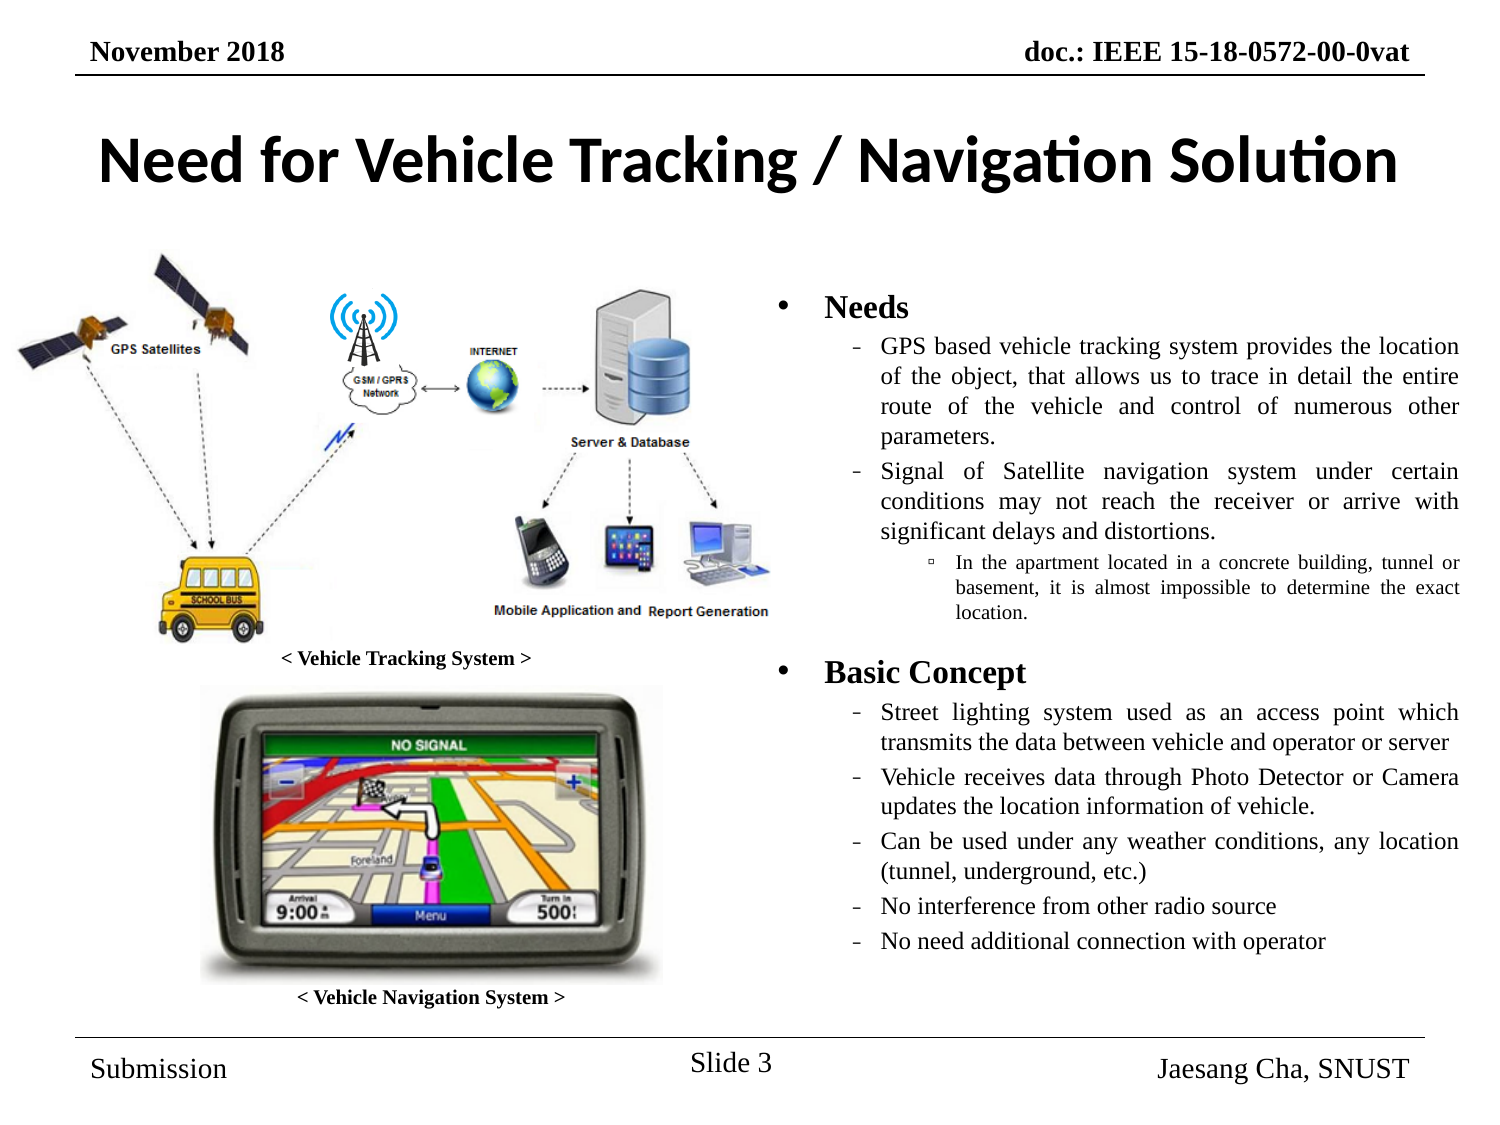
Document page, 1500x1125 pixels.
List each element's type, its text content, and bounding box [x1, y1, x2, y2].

text_box Slide 3 [675, 1035, 788, 1086]
text_box Need for Vehicle Tracking / Navigation Solution [0, 99, 1500, 212]
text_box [11, 249, 771, 646]
text_box < Vehicle Navigation System > [137, 976, 726, 1017]
text_box Needs GPS based vehicle tracking system provides the location of the object, that allows us to trace in detail the entire route of the vehicle and control of numerous other parameters. Signal of Satellite navigation system under certain conditions may not reach the receiver or arrive with significant delays and distortions. In the apartment located in a concrete building, tunnel or basement, it is almost impossible to determine the exact location. Basic Concept Street lighting system used as an access point which transmits the data between vehicle and operator or server Vehicle receives data through Photo Detector or Camera updates the location information of vehicle. Can be used under any weather conditions, any location (tunnel, underground, etc.) No interference from other radio source No need additional connection with operator [762, 257, 1475, 990]
text_box < Vehicle Tracking System > [112, 655, 701, 678]
picture [199, 685, 663, 985]
